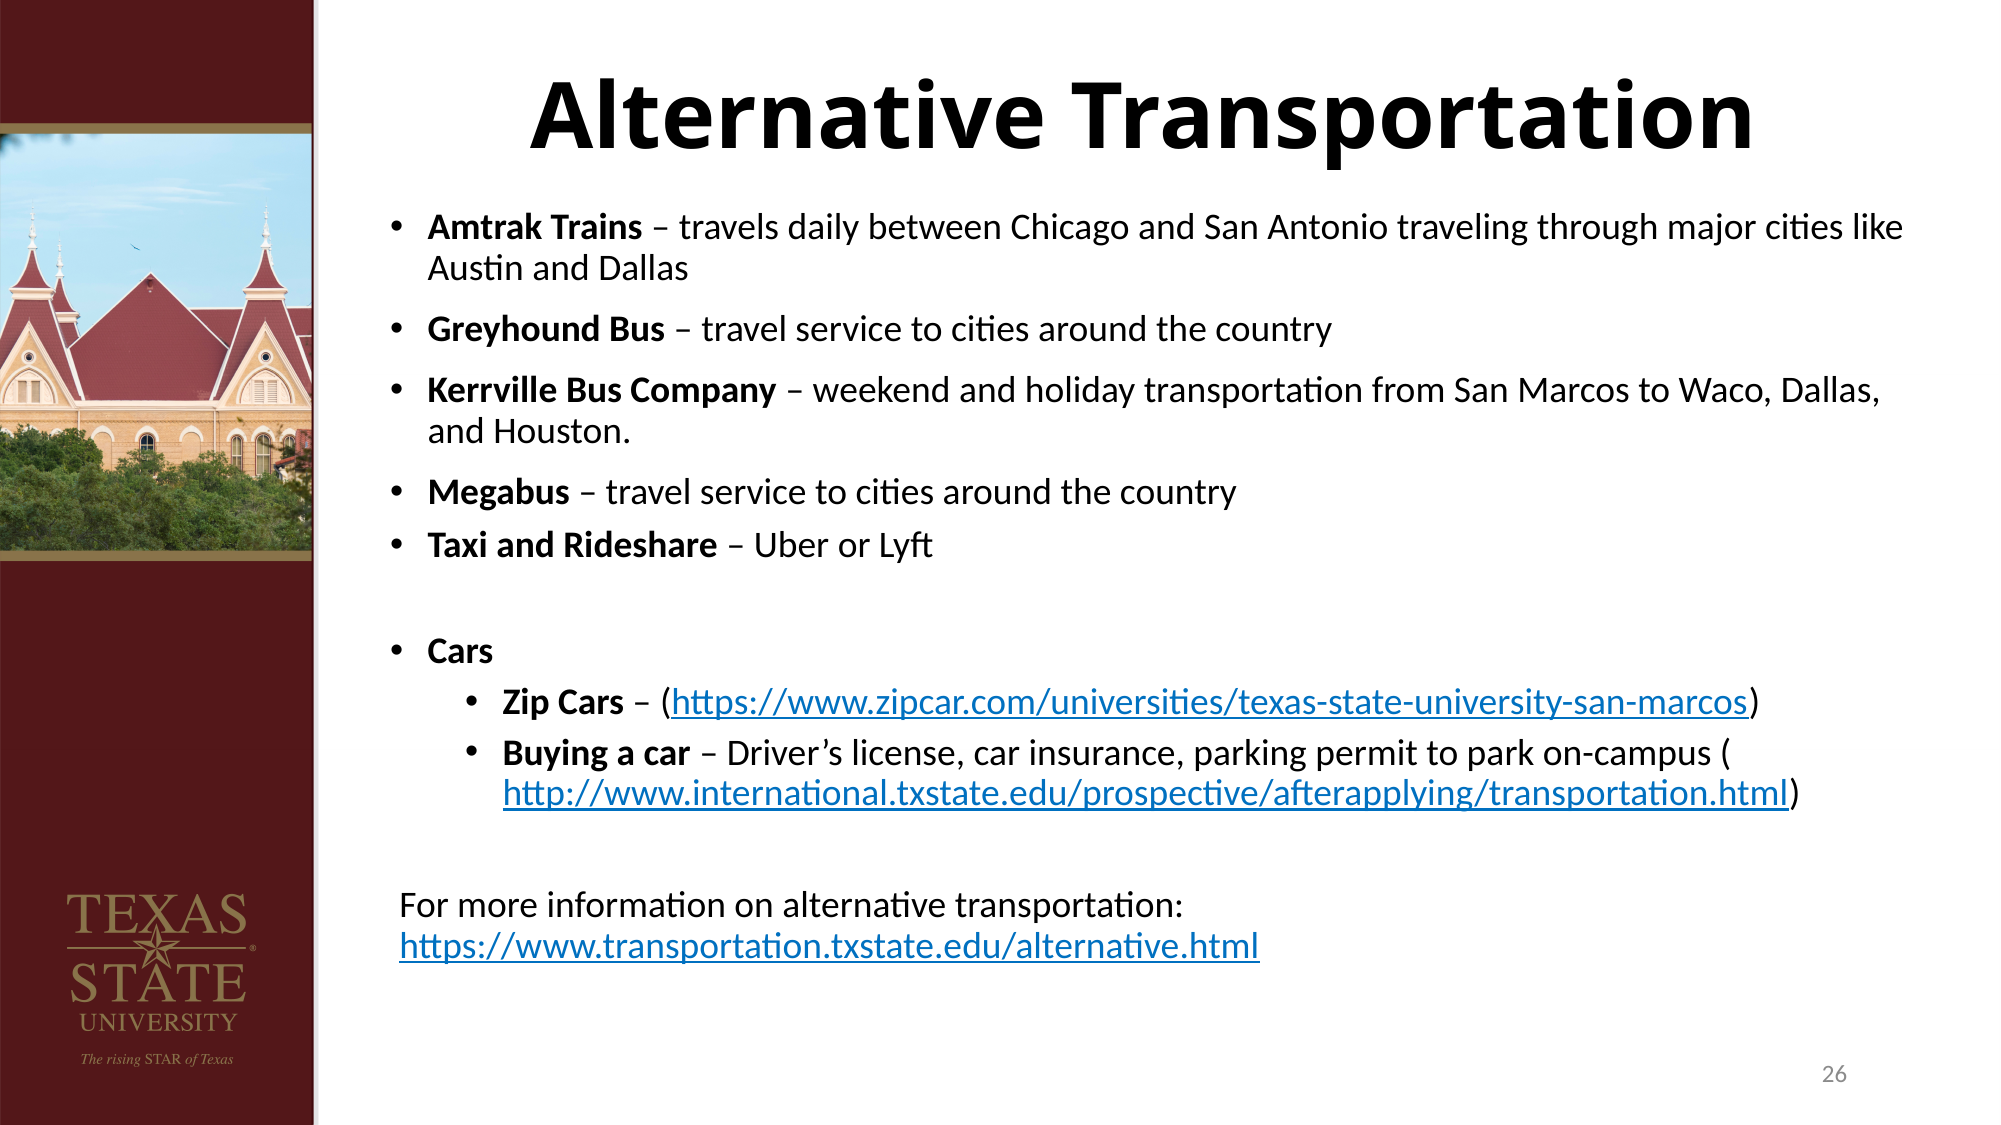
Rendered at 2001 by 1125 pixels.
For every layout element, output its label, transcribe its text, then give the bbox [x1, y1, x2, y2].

picture [0, 0, 2000, 1125]
list Amtrak Trains – travels daily between Chicago and San Antonio traveling through major cities like Austin and Dallas Greyhound Bus – travel service to cities around the country Kerrville Bus Company – weekend and holiday transportation from San Marcos to Waco, Dallas, and Houston. Megabus – travel service to cities around the country Taxi and Rideshare – Uber or Lyft Cars Zip Cars – (https://www.zipcar.com/universities/texas-state-university-san-marcos) Buying a car – Driver’s license, car insurance, parking permit to park on-campus (http://www.international.txstate.edu/prospective/afterapplying/transportation.html) For more information on alternative transportation: https://www.transportation.txstate.edu/alternative.html [375, 200, 1963, 1043]
title Alternative Transportation [393, 25, 1894, 200]
slide_number 26 [1412, 1042, 1863, 1103]
